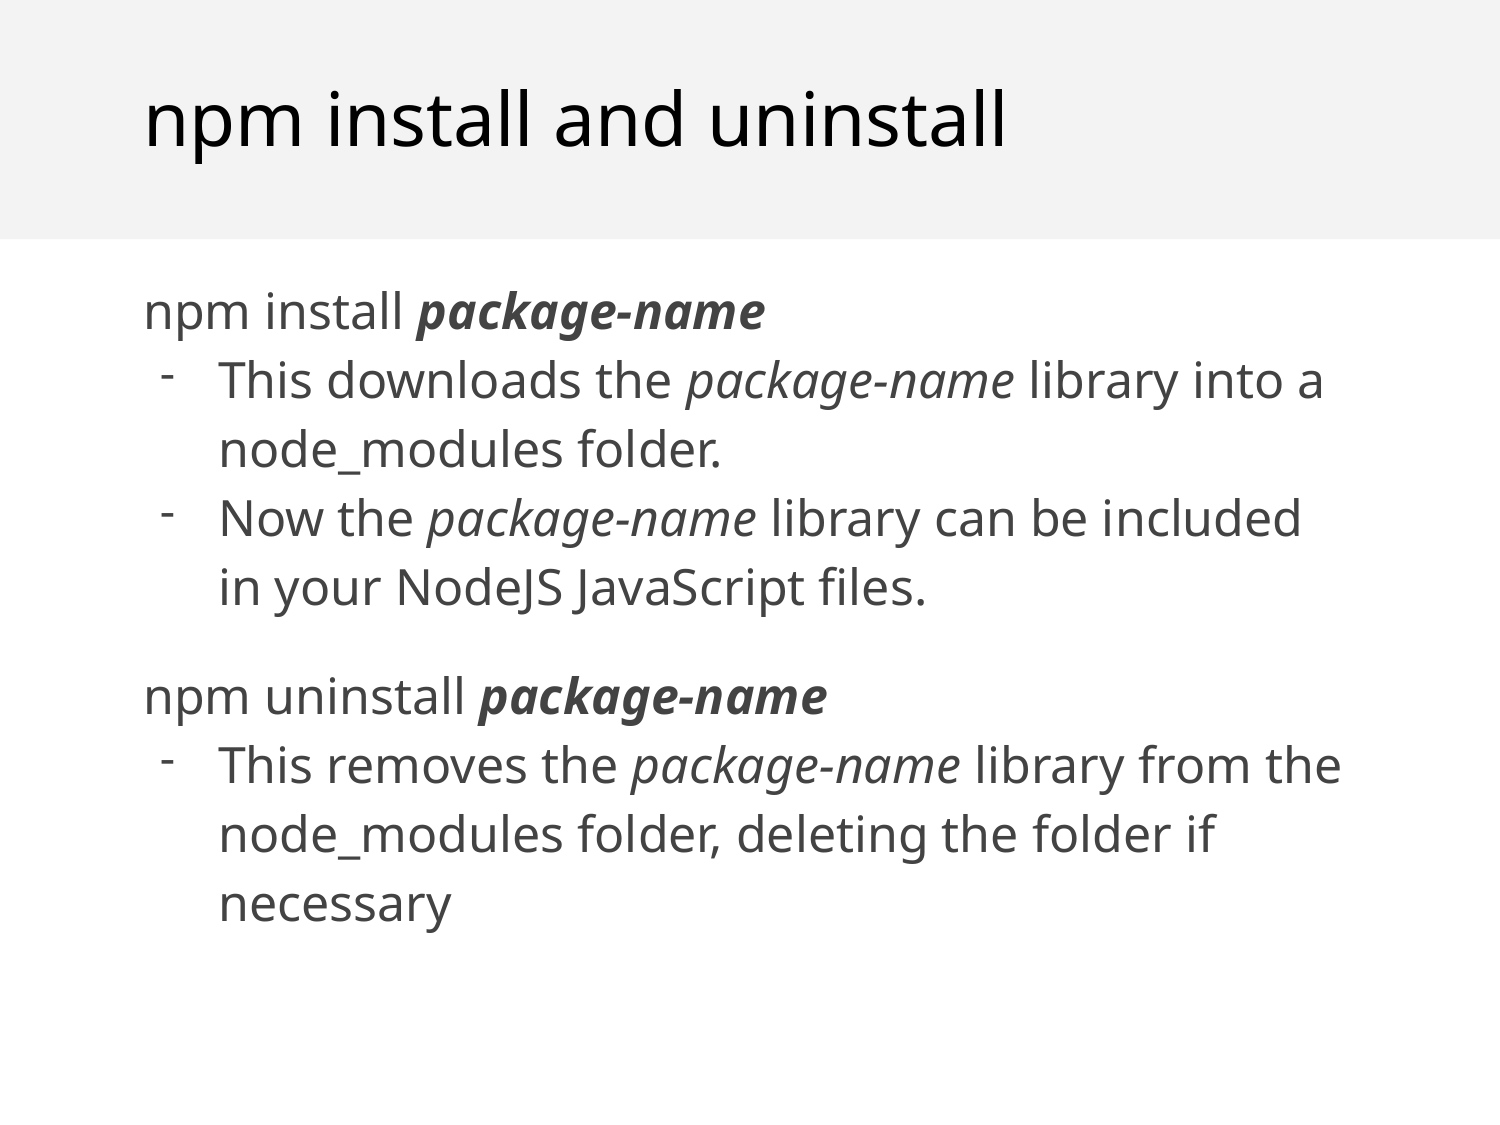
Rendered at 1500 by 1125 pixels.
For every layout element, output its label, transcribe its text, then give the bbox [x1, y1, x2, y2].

text_box npm install package-name This downloads the package-name library into a node_modules folder. Now the package-name library can be included in your NodeJS JavaScript files. npm uninstall package-name This removes the package-name library from the node_modules folder, deleting the folder if necessary [128, 255, 1372, 1003]
text_box npm install and uninstall [128, 56, 1372, 183]
